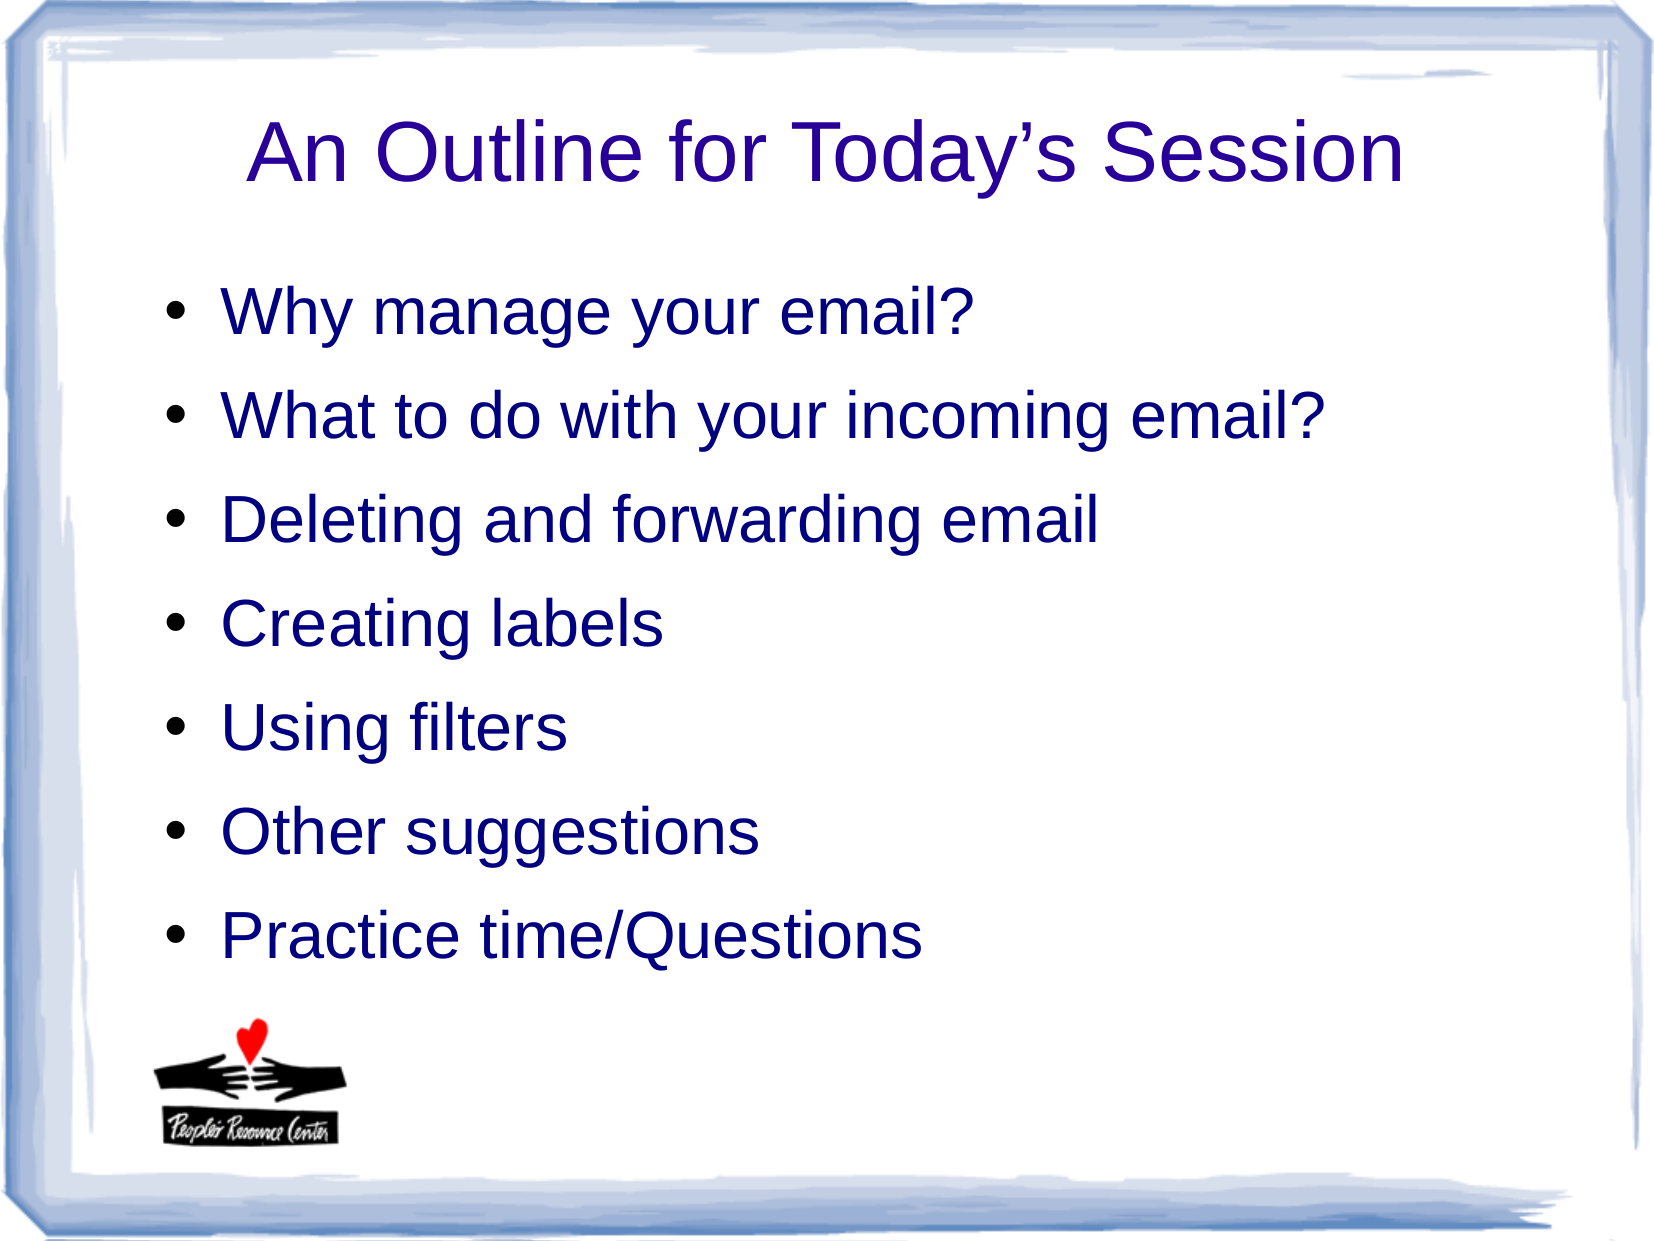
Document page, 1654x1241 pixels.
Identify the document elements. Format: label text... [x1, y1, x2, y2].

picture [0, 0, 1654, 1241]
title An Outline for Today’s Session [82, 49, 1571, 257]
list Why manage your email? What to do with your incoming email? Deleting and forwarding email Creating labels Using filters Other suggestions Practice time/Questions [164, 270, 1617, 1012]
